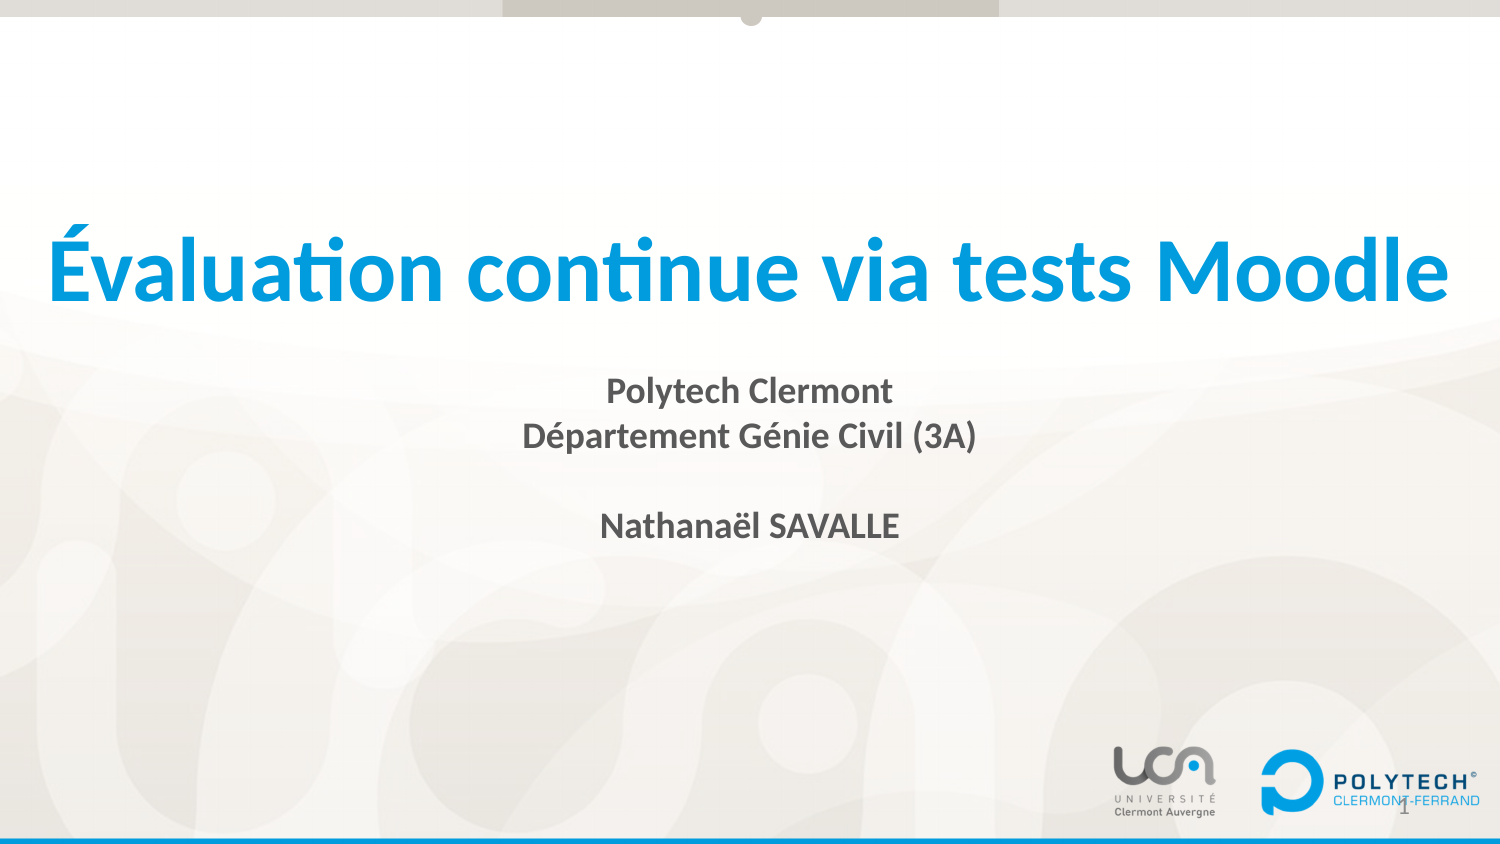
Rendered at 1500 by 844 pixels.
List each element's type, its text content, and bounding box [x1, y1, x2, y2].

slide_number 1 [1074, 782, 1425, 827]
picture [0, 0, 1500, 838]
text_box Polytech Clermont Département Génie Civil (3A) Nathanaël SAVALLE [507, 358, 993, 554]
text_box Évaluation continue via tests Moodle [33, 202, 1467, 328]
